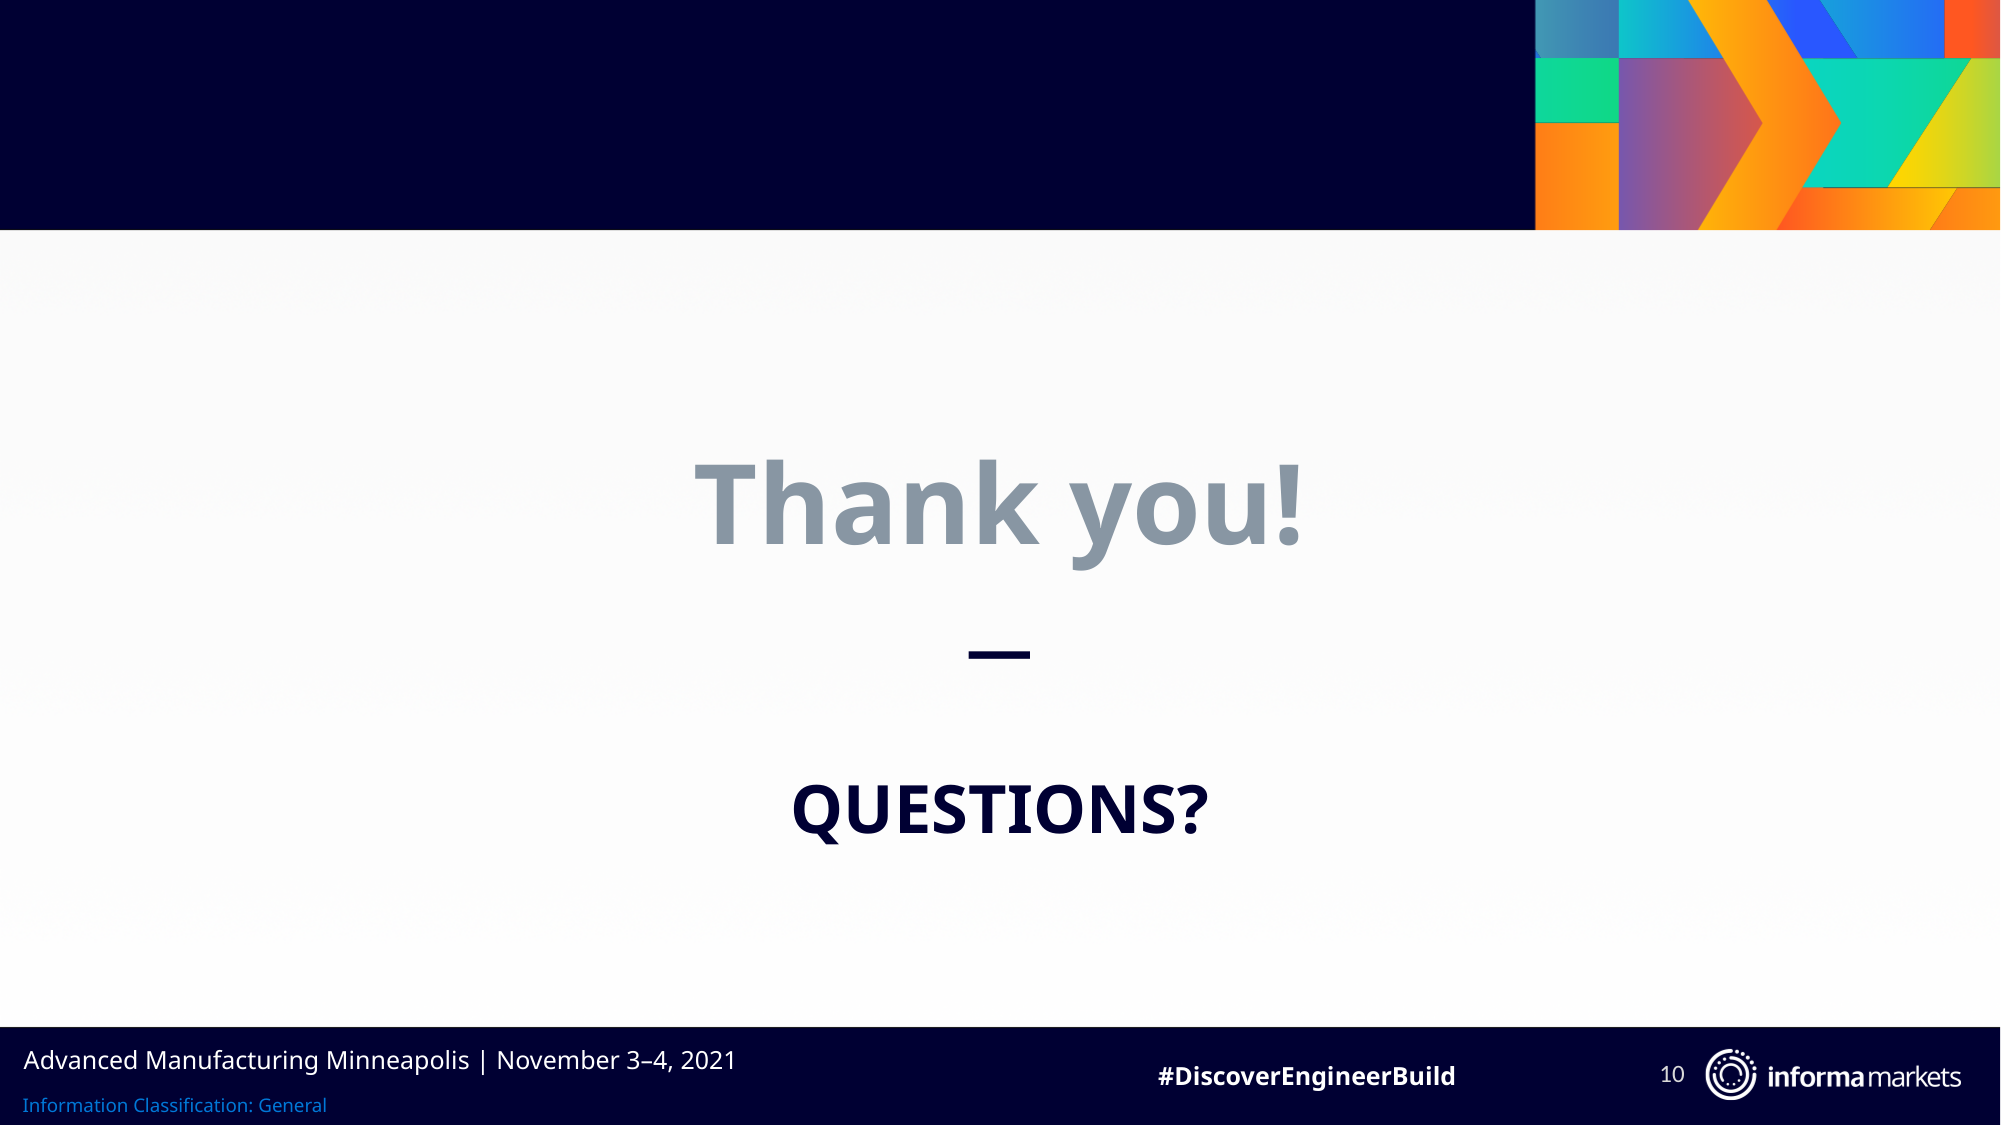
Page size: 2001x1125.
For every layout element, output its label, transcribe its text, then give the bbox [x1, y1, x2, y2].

text_box 10 [1475, 1042, 1705, 1103]
text_box Thank you! [0, 359, 2000, 695]
picture [0, 0, 2001, 1125]
